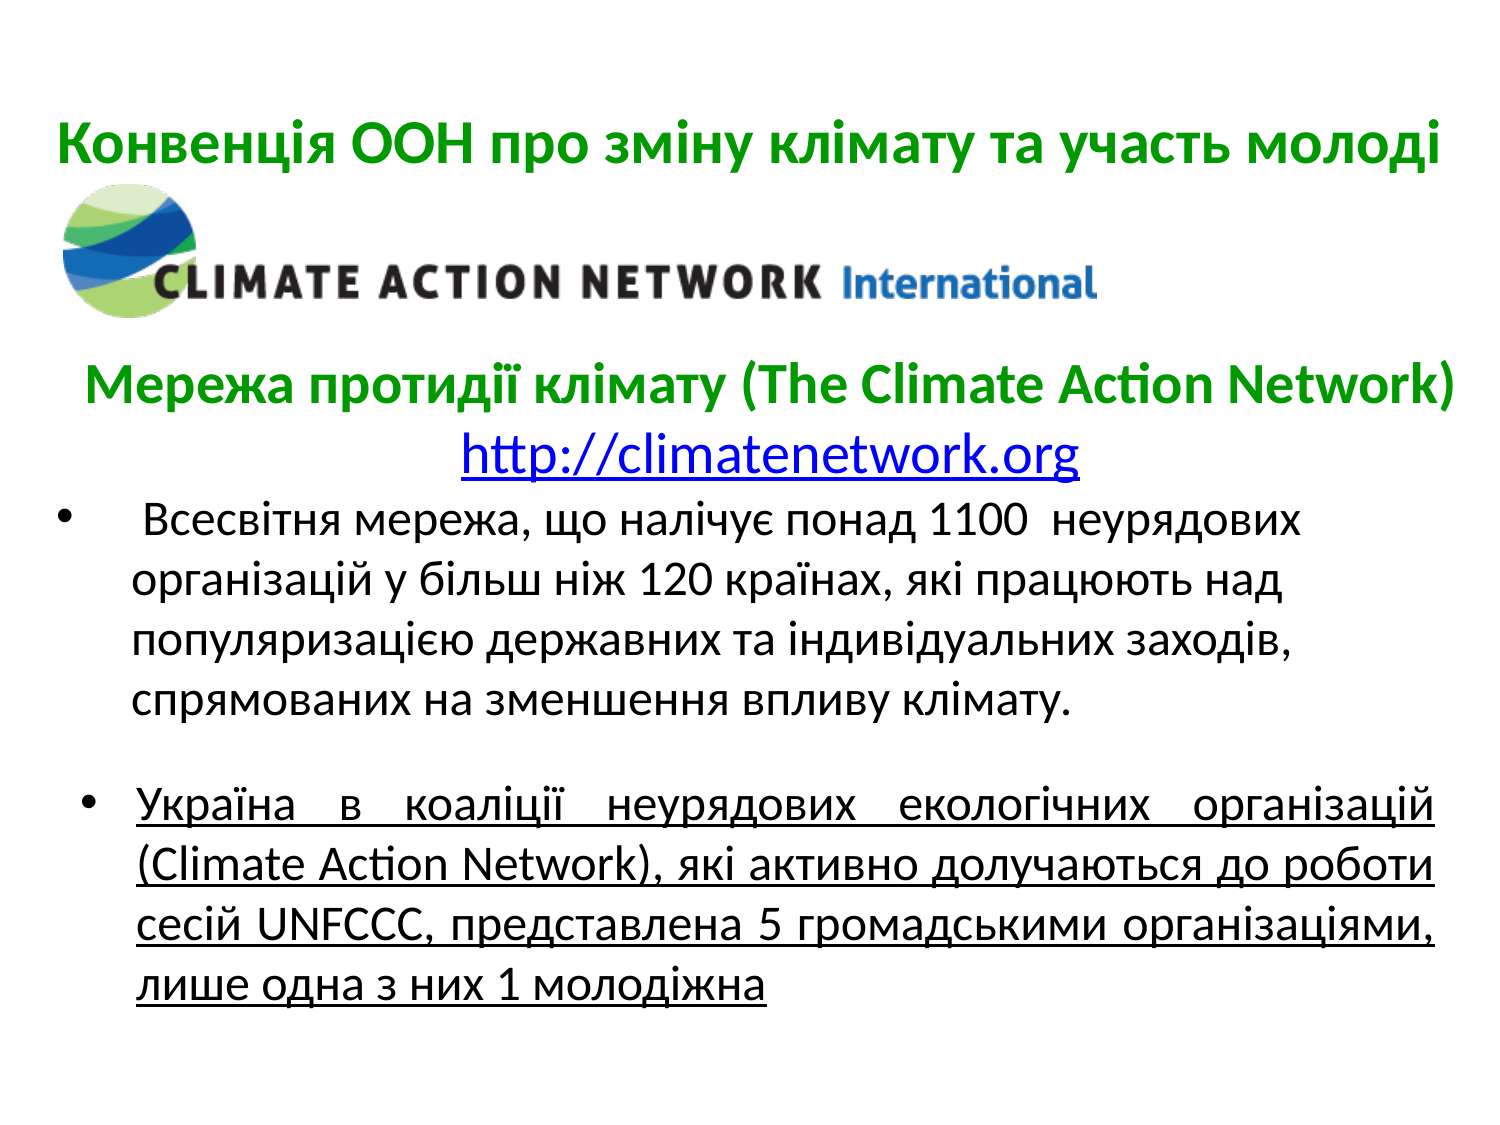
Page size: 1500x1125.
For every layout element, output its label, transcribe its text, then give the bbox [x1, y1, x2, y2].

title Конвенція ООН про зміну клімату та участь молоді [29, 45, 1471, 232]
text_box Мережа протидії клімату (The Climate Action Network) http://climatenetwork.org Всесвітня мережа, що налічує понад 1100 неурядових організацій у більш ніж 120 країнах, які працюють над популяризацією державних та індивідуальних заходів, спрямованих на зменшення впливу клімату. [41, 338, 1500, 733]
list Україна в коаліції неурядових екологічних організацій (Climate Action Network), які активно долучаються до роботи сесій UNFCCC, представлена 5 громадськими організаціями, лише одна з них 1 молодіжна [64, 763, 1451, 1071]
picture [63, 184, 1097, 318]
